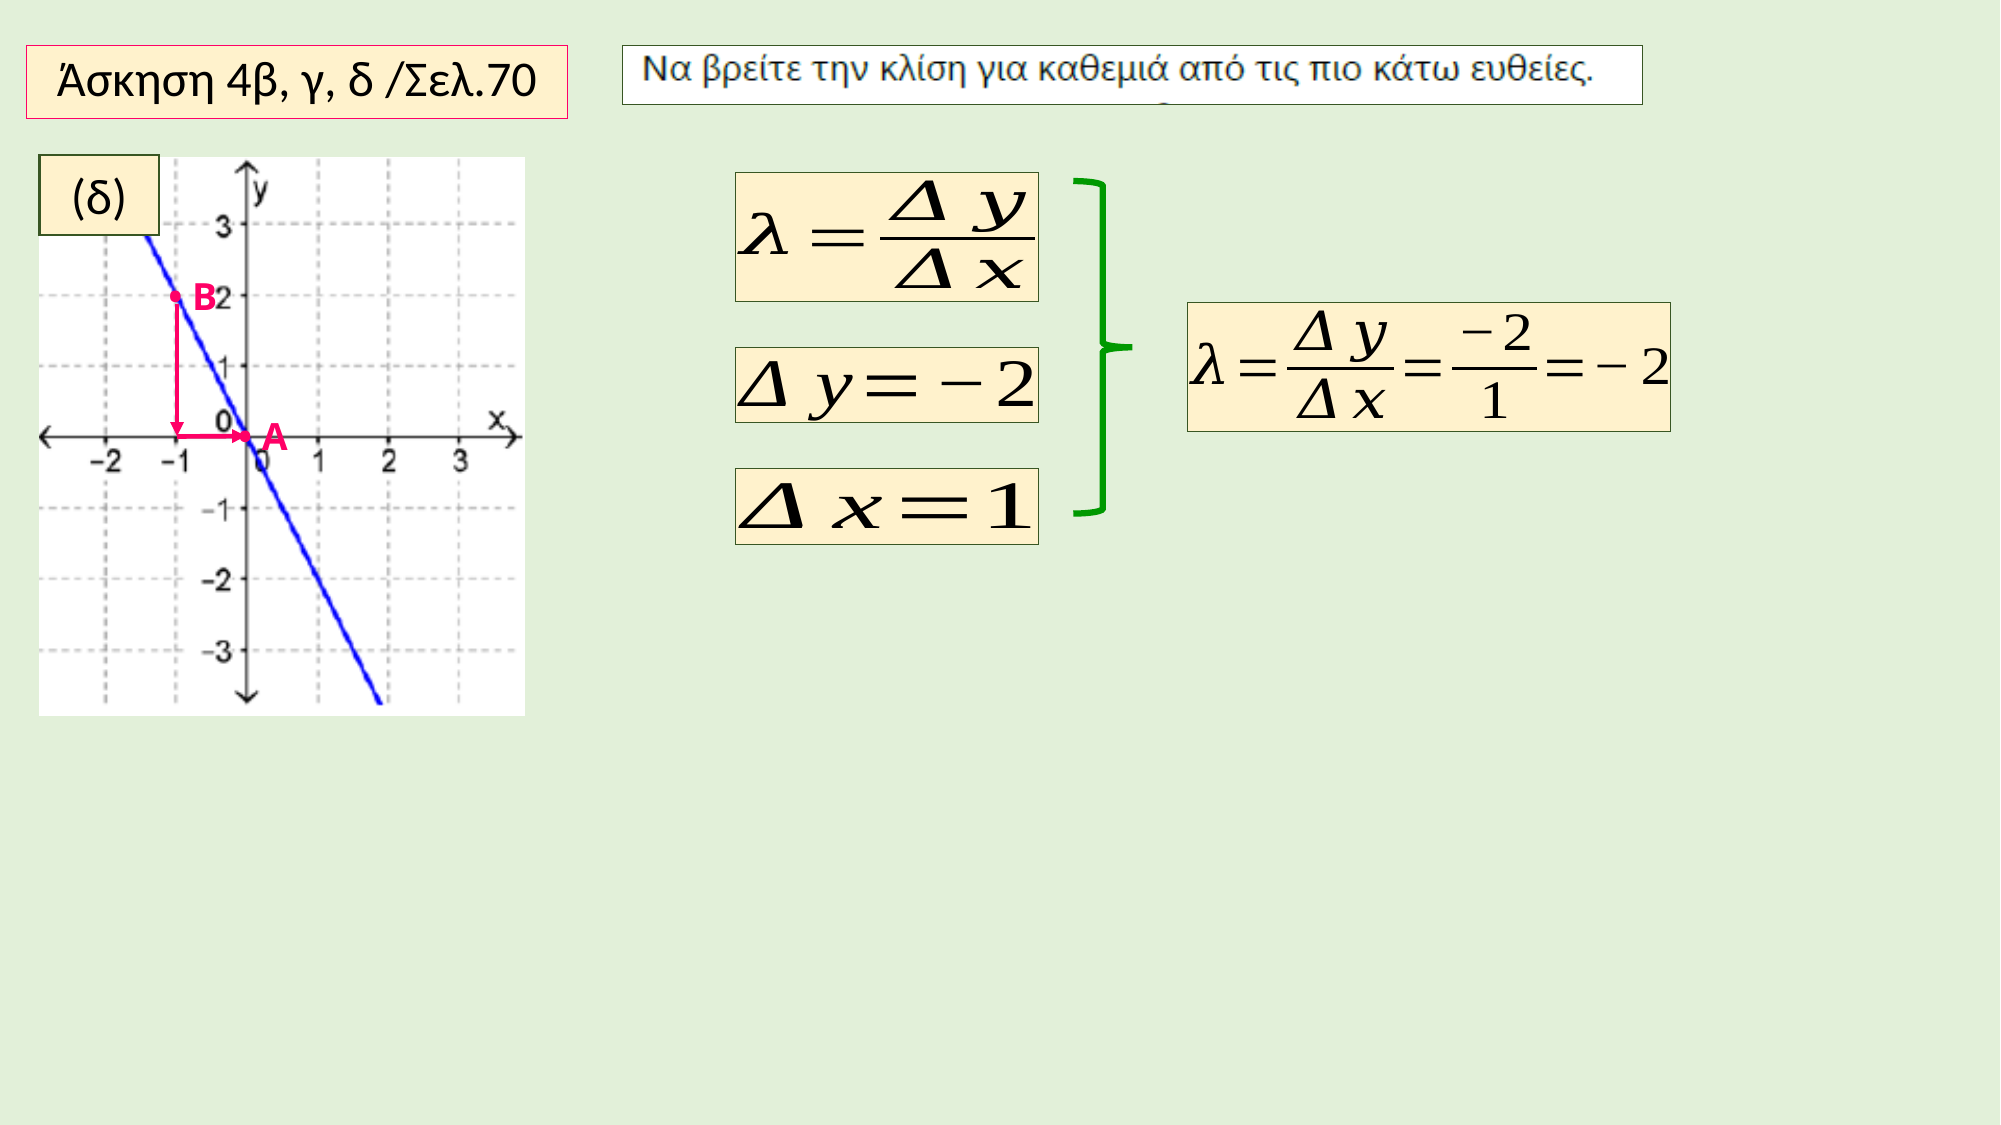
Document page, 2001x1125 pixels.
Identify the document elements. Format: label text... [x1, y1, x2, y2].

picture [622, 45, 1643, 105]
text_box [1073, 180, 1133, 515]
text_box Άσκηση 4β, γ, δ /Σελ.70 [26, 45, 568, 119]
text_box (δ) [38, 154, 160, 236]
picture [39, 157, 525, 716]
